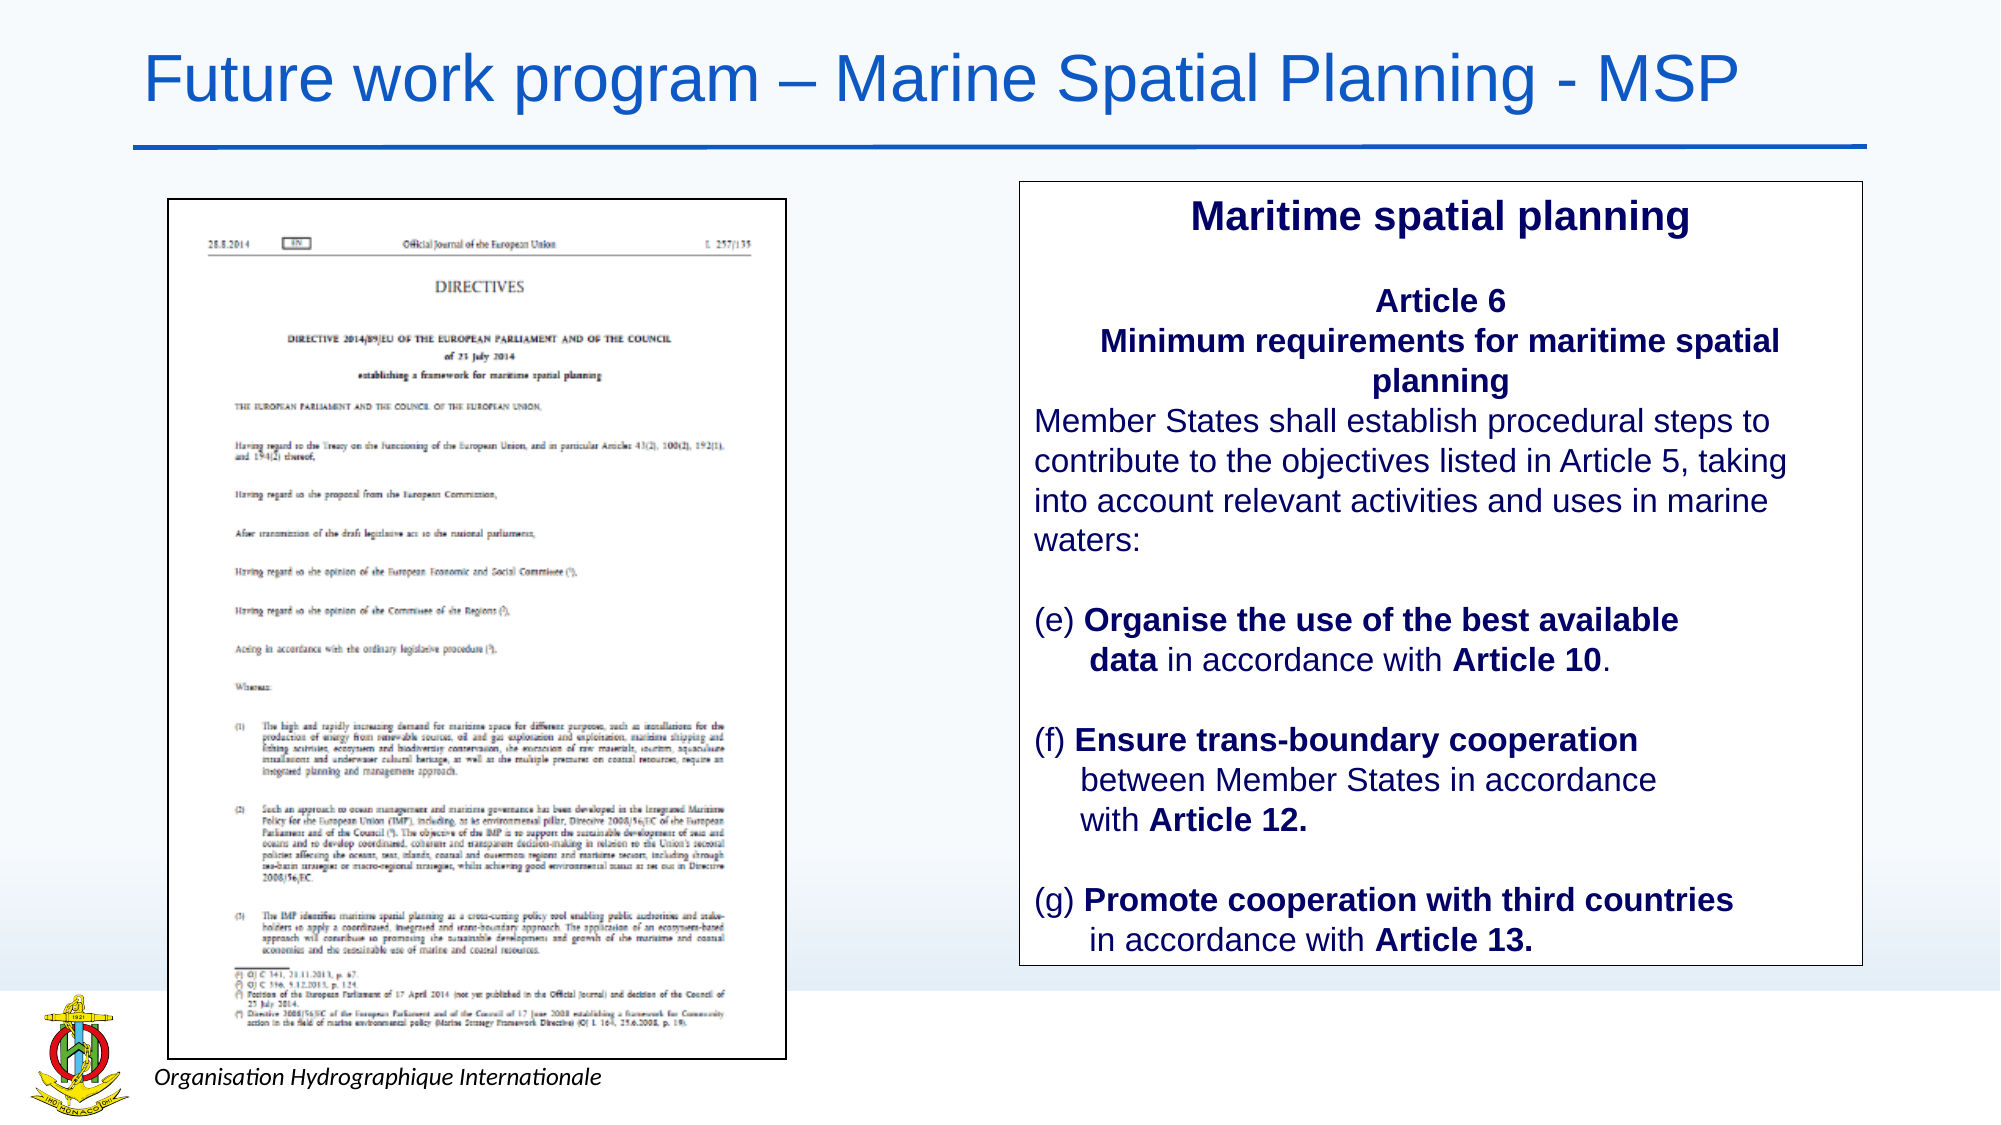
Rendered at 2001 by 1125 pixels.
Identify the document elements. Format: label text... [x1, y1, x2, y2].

picture [169, 200, 786, 1059]
picture [22, 990, 134, 1125]
title Future work program – Marine Spatial Planning - MSP [128, 111, 1854, 201]
text_box Maritime spatial planning Article 6 Minimum requirements for maritime spatial planning Member States shall establish procedural steps to contribute to the objectives listed in Article 5, taking into account relevant activities and uses in marine waters: (e) Organise the use of the best available data in accordance with Article 10. (f) Ensure trans-boundary cooperation between Member States in accordance with Article 12. (g) Promote cooperation with third countries in accordance with Article 13. [1019, 181, 1863, 966]
